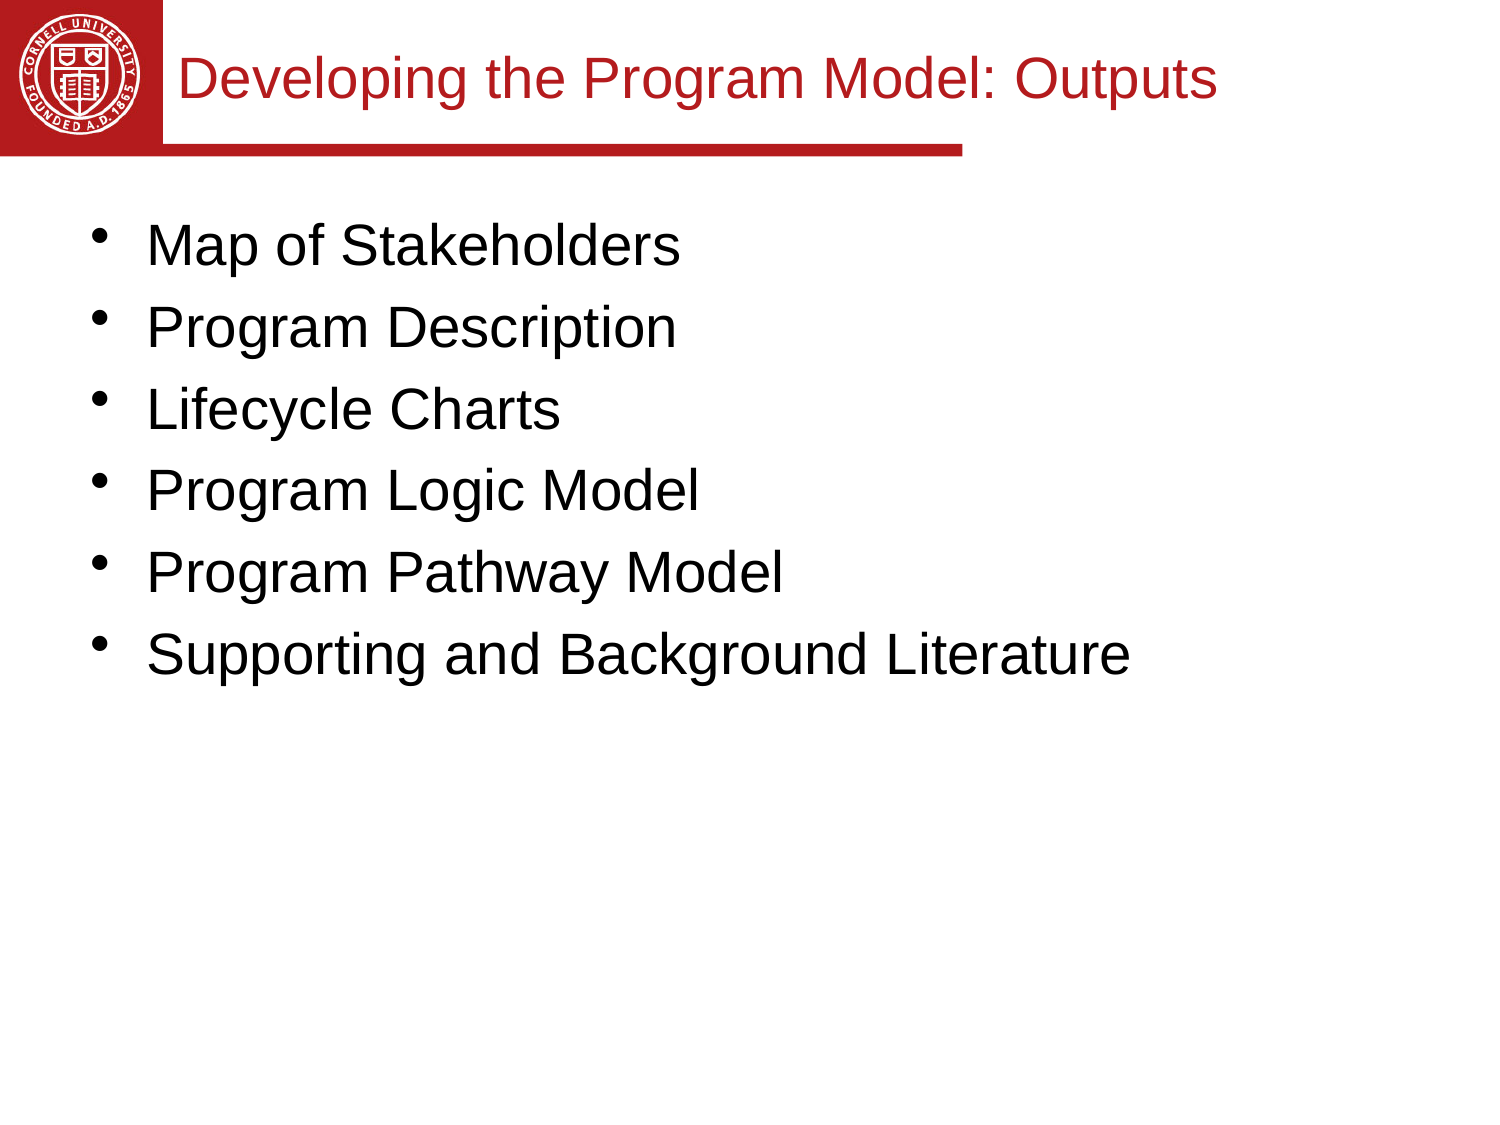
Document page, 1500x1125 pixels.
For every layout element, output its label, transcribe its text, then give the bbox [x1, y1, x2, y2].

picture [0, 0, 162, 143]
list Map of Stakeholders Program Description Lifecycle Charts Program Logic Model Program Pathway Model Supporting and Background Literature [74, 199, 1426, 1063]
title Developing the Program Model: Outputs [162, 0, 1500, 151]
